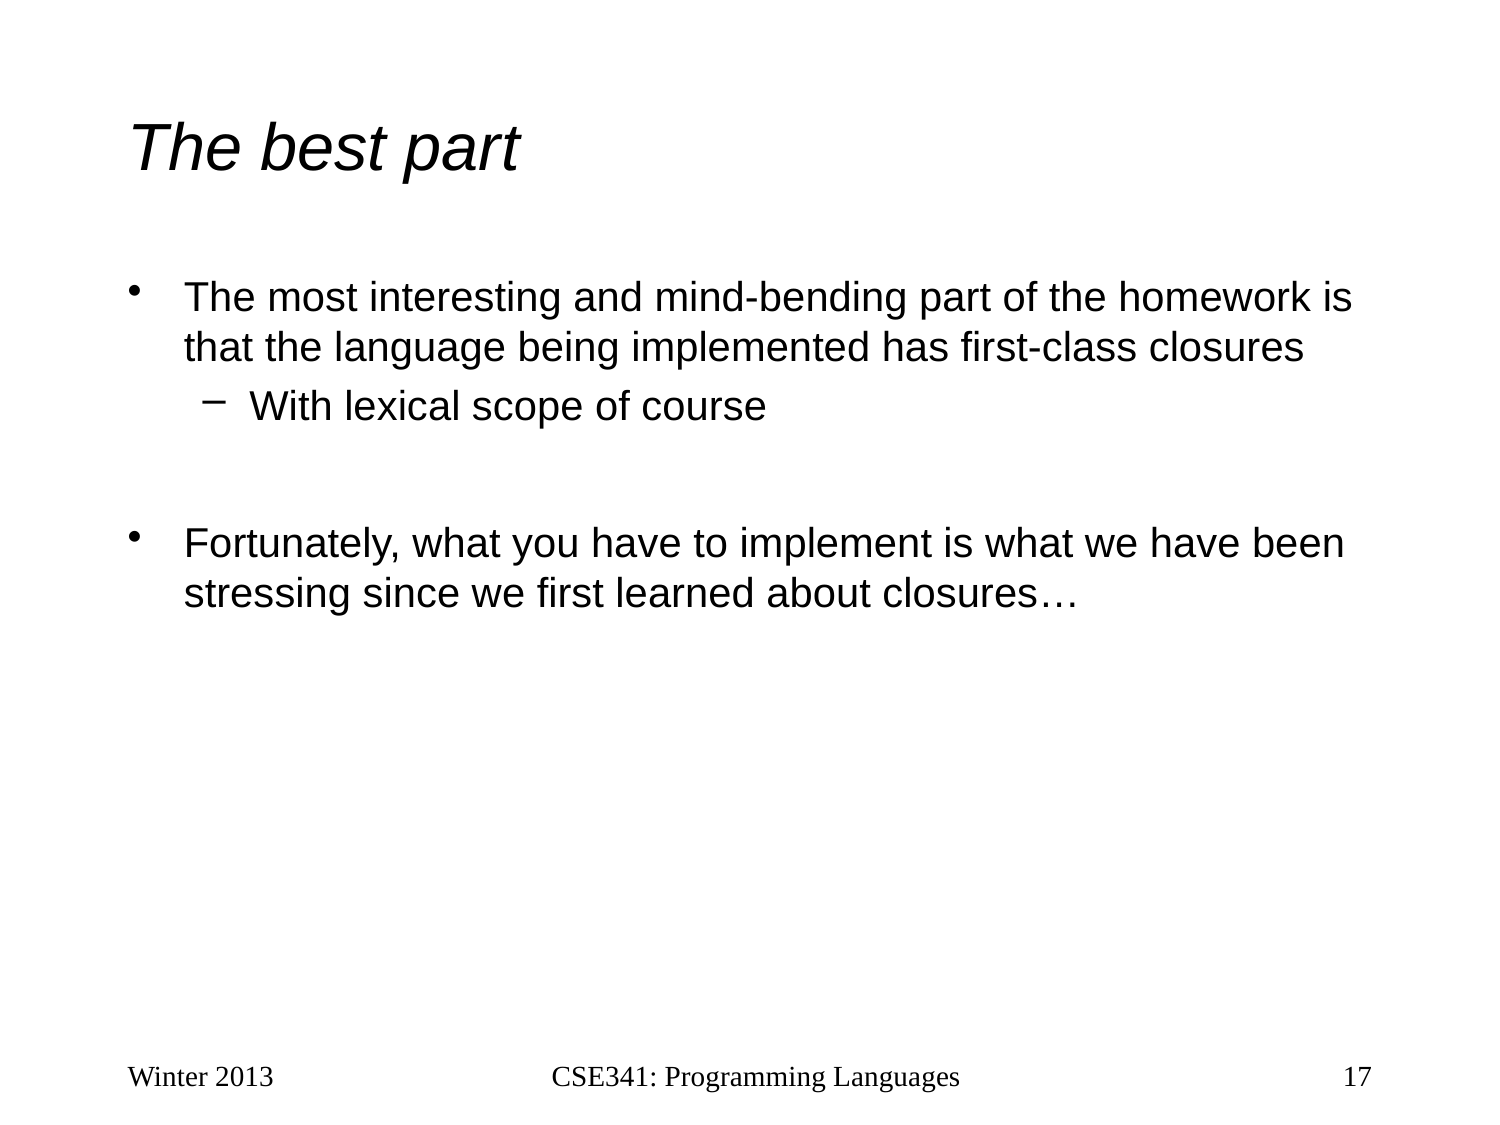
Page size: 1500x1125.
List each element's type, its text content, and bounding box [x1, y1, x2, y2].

slide_number Winter 2013 [112, 1049, 426, 1125]
list The most interesting and mind-bending part of the homework is that the language being implemented has first-class closures With lexical scope of course Fortunately, what you have to implement is what we have been stressing since we first learned about closures… [112, 262, 1388, 1001]
slide_number 17 [1074, 1049, 1388, 1125]
title The best part [112, 49, 1388, 238]
footer CSE341: Programming Languages [474, 1049, 1038, 1125]
